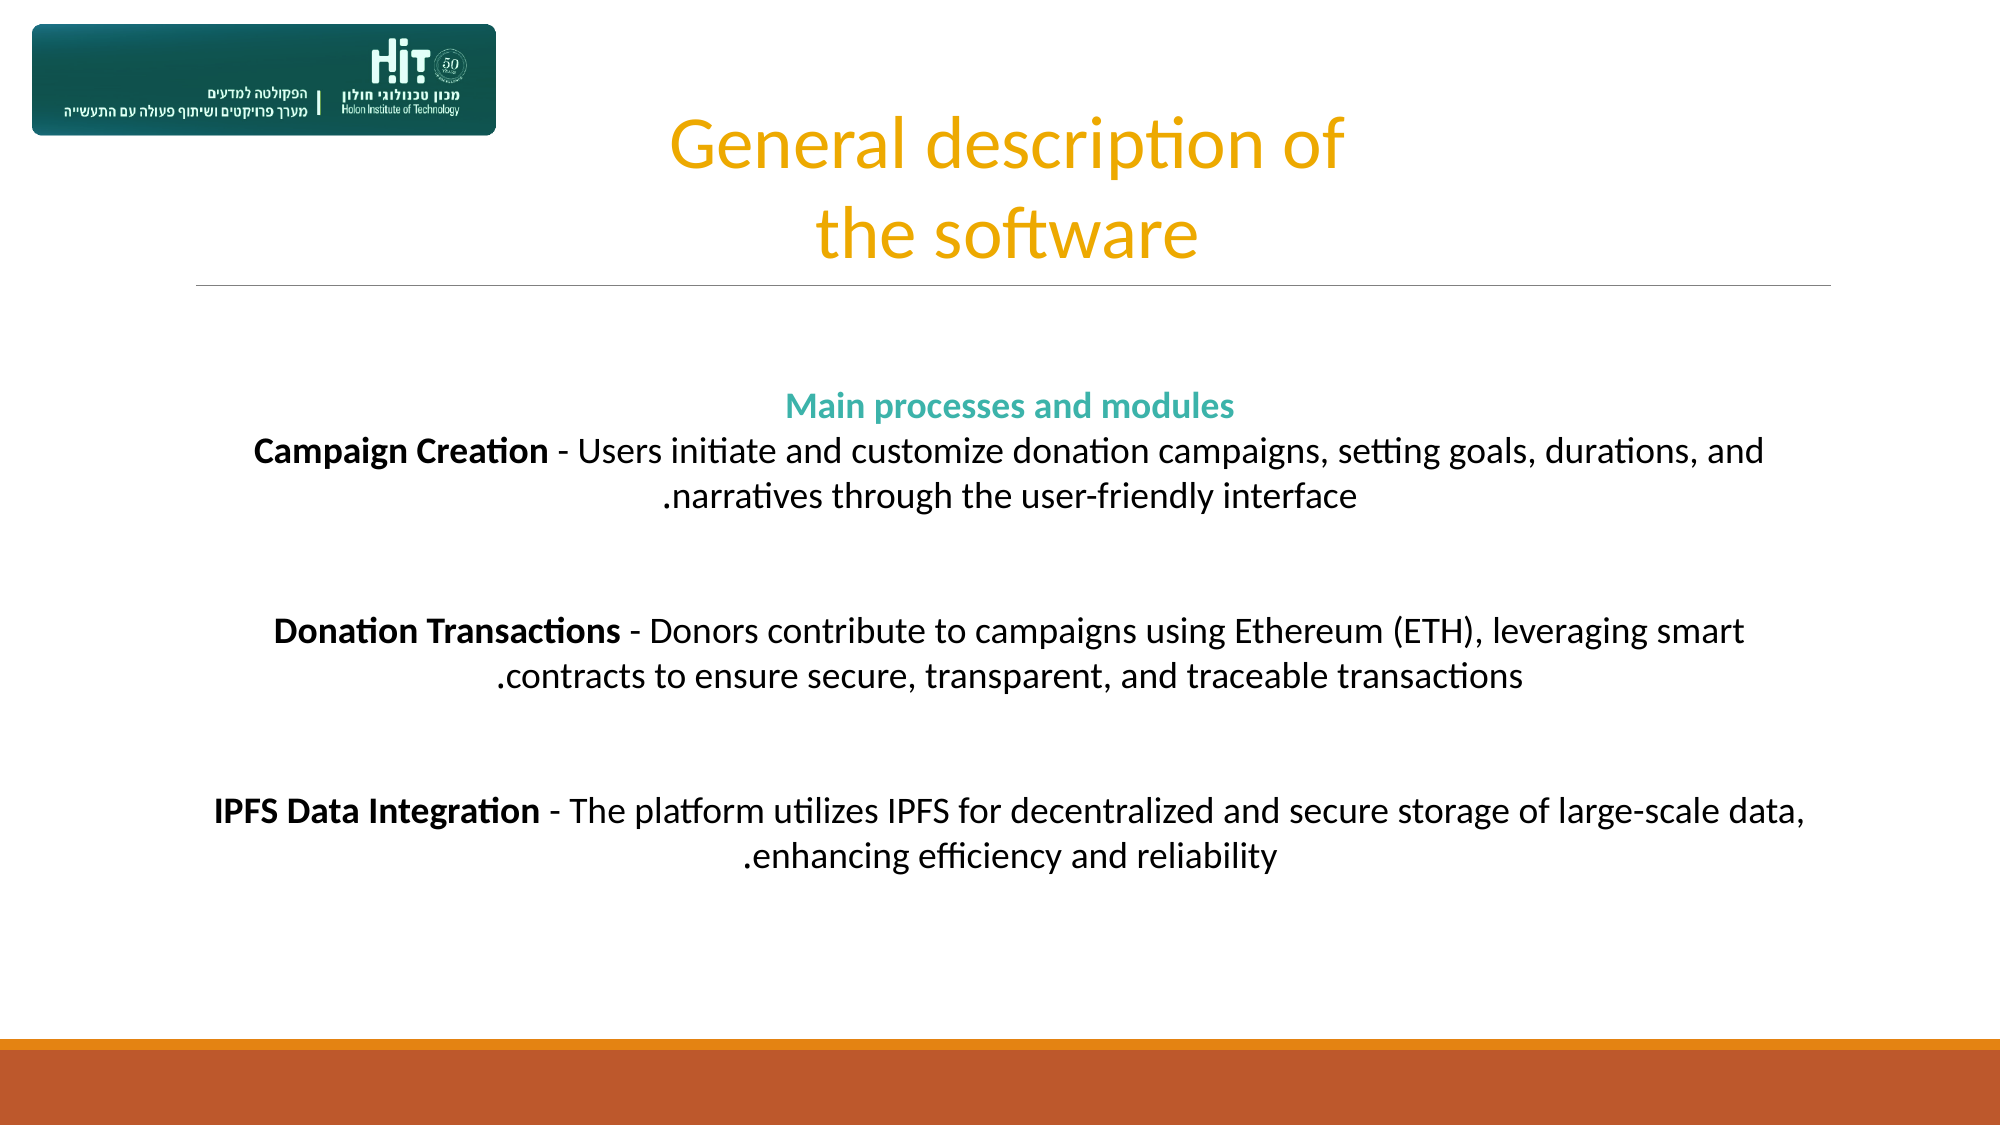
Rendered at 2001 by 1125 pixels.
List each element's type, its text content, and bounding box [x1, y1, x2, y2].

text_box Main processes and modules Campaign Creation - Users initiate and customize donation campaigns, setting goals, durations, and narratives through the user-friendly interface. Donation Transactions - Donors contribute to campaigns using Ethereum (ETH), leveraging smart contracts to ensure secure, transparent, and traceable transactions. IPFS Data Integration - The platform utilizes IPFS for decentralized and secure storage of large-scale data, enhancing efficiency and reliability. [190, 328, 1830, 1125]
picture [0, 0, 529, 167]
text_box General description of the software [621, 86, 1394, 281]
